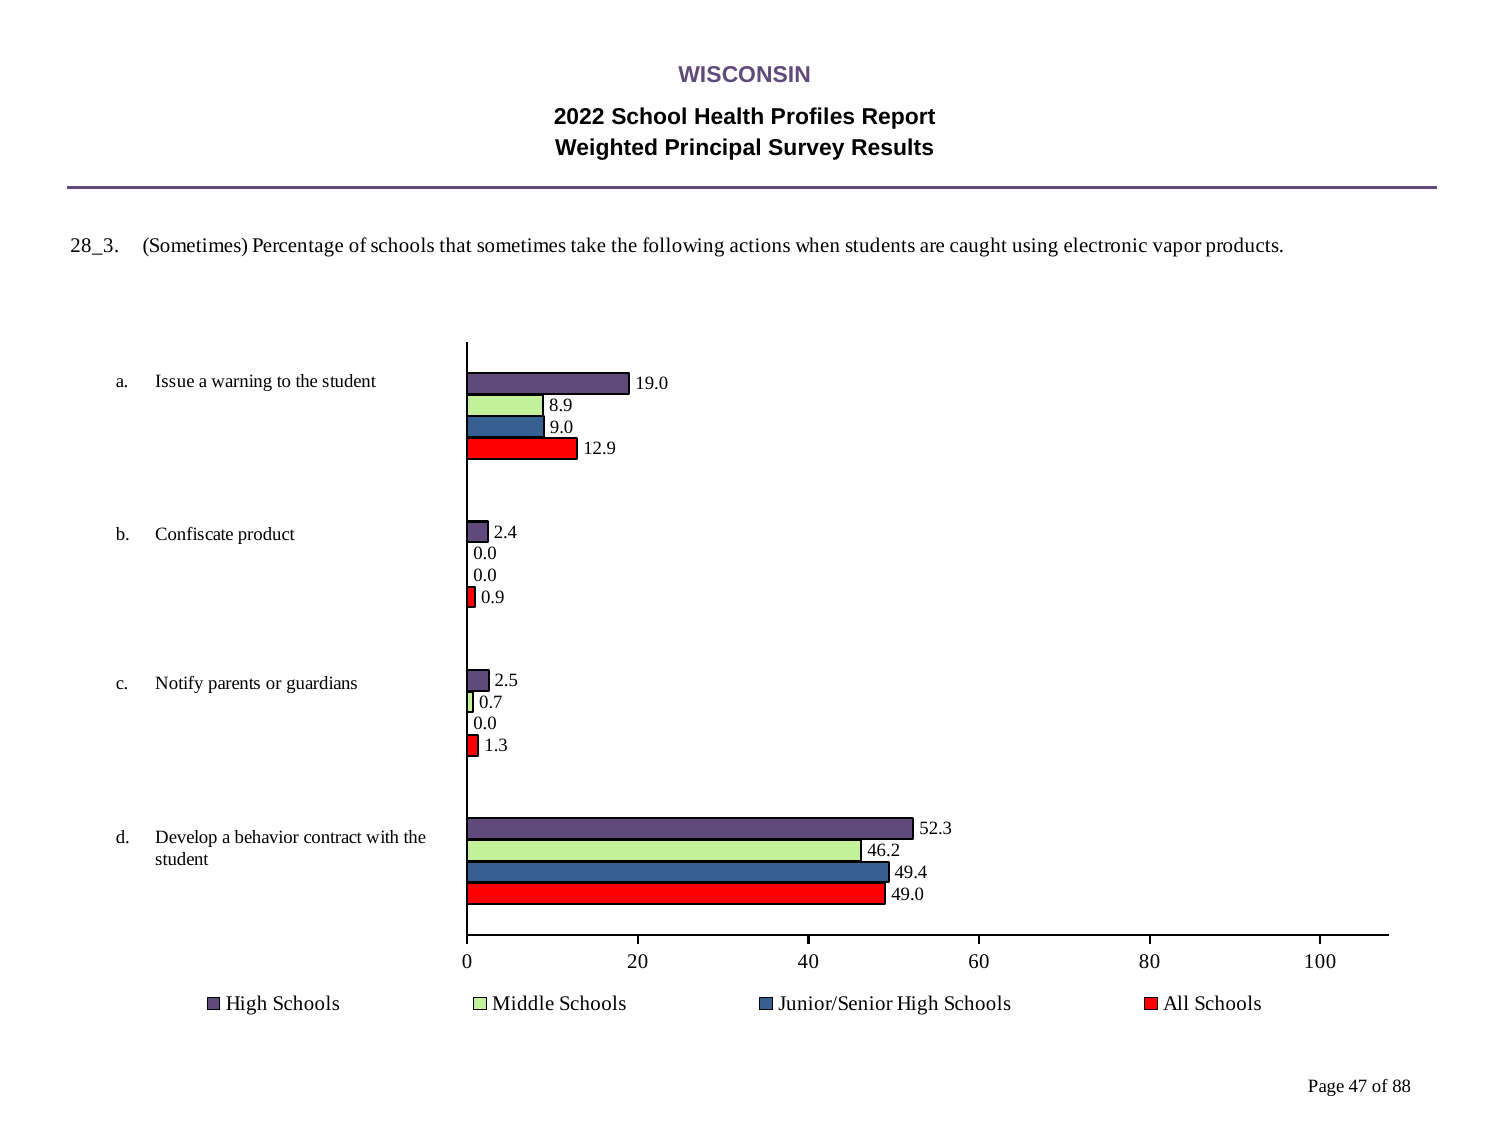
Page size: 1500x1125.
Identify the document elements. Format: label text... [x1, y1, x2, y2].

text_box Weighted Principal Survey Results [41, 125, 1448, 168]
text_box WISCONSIN [41, 52, 1448, 93]
text_box 2022 School Health Profiles Report [41, 93, 1448, 125]
chart [41, 208, 1448, 1105]
